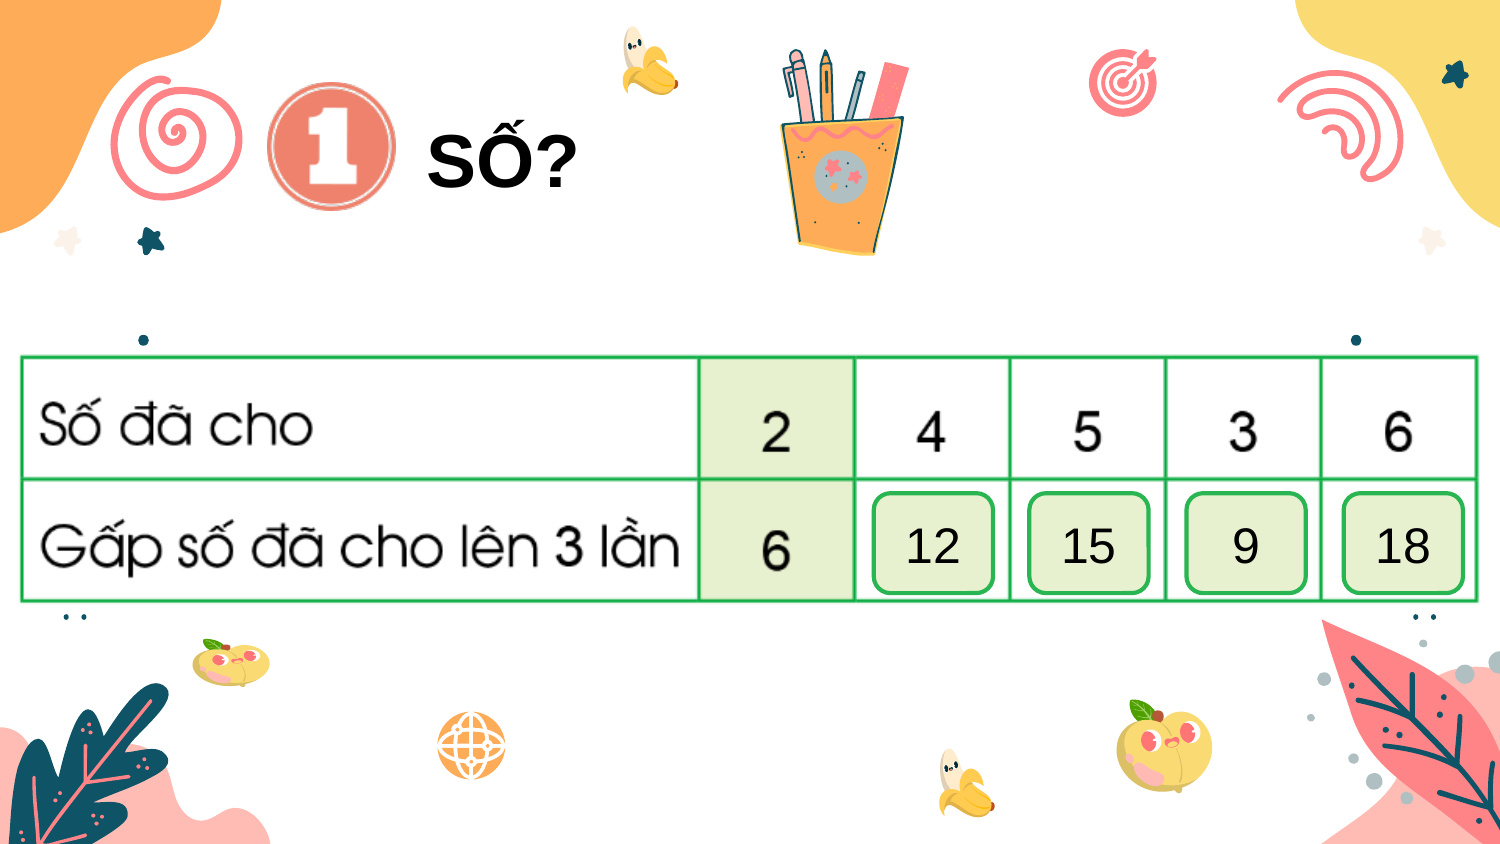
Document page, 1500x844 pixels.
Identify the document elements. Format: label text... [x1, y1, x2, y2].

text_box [622, 26, 679, 96]
text_box SỐ? [411, 104, 596, 210]
picture [267, 82, 396, 212]
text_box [437, 711, 506, 780]
picture [16, 350, 1484, 606]
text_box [1116, 699, 1213, 794]
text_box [939, 748, 995, 818]
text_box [781, 48, 910, 255]
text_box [192, 638, 270, 688]
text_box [1088, 48, 1158, 118]
